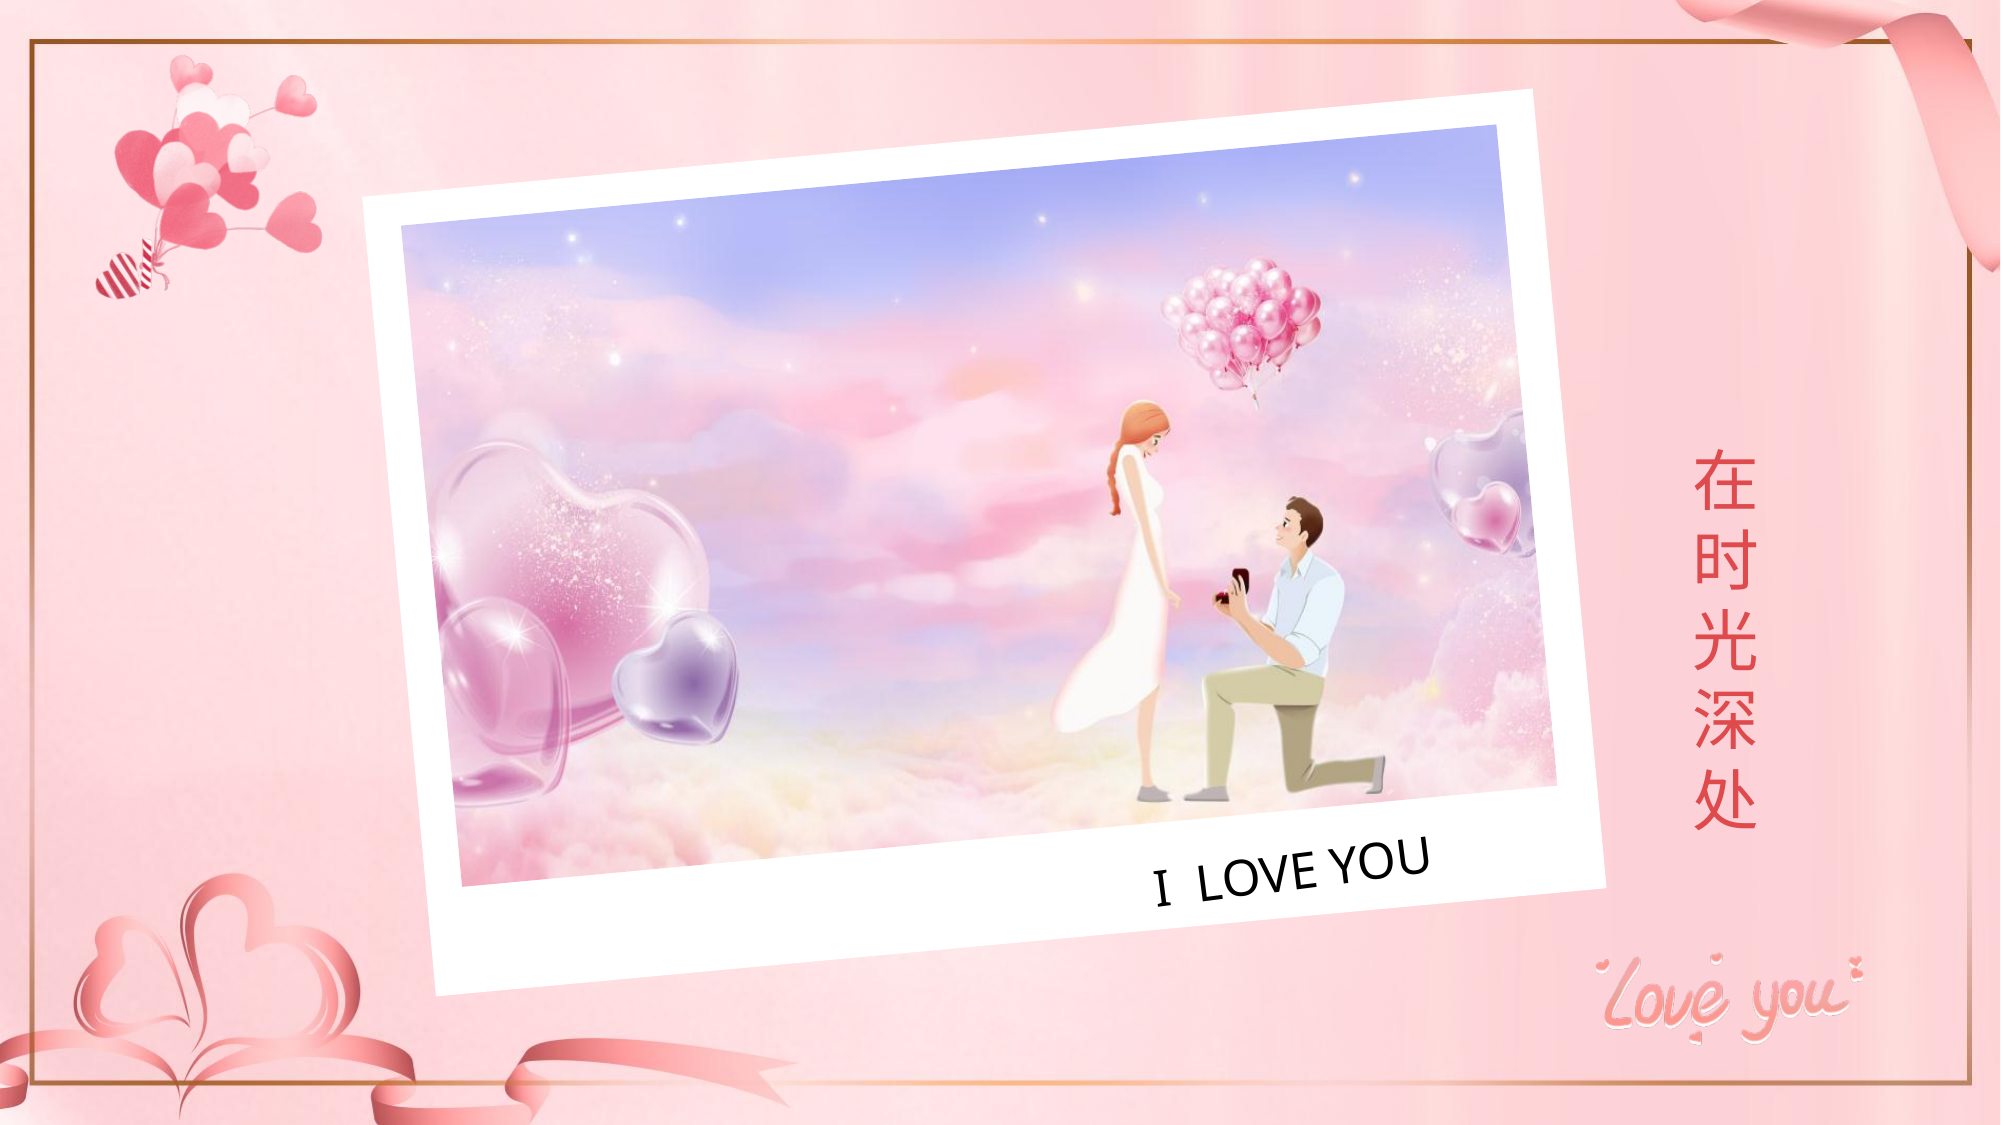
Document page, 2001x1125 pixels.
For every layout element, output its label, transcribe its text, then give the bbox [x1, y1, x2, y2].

text_box 在 时 光 深 处 [1678, 431, 1775, 836]
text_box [396, 140, 1573, 945]
picture [0, 0, 2001, 1125]
